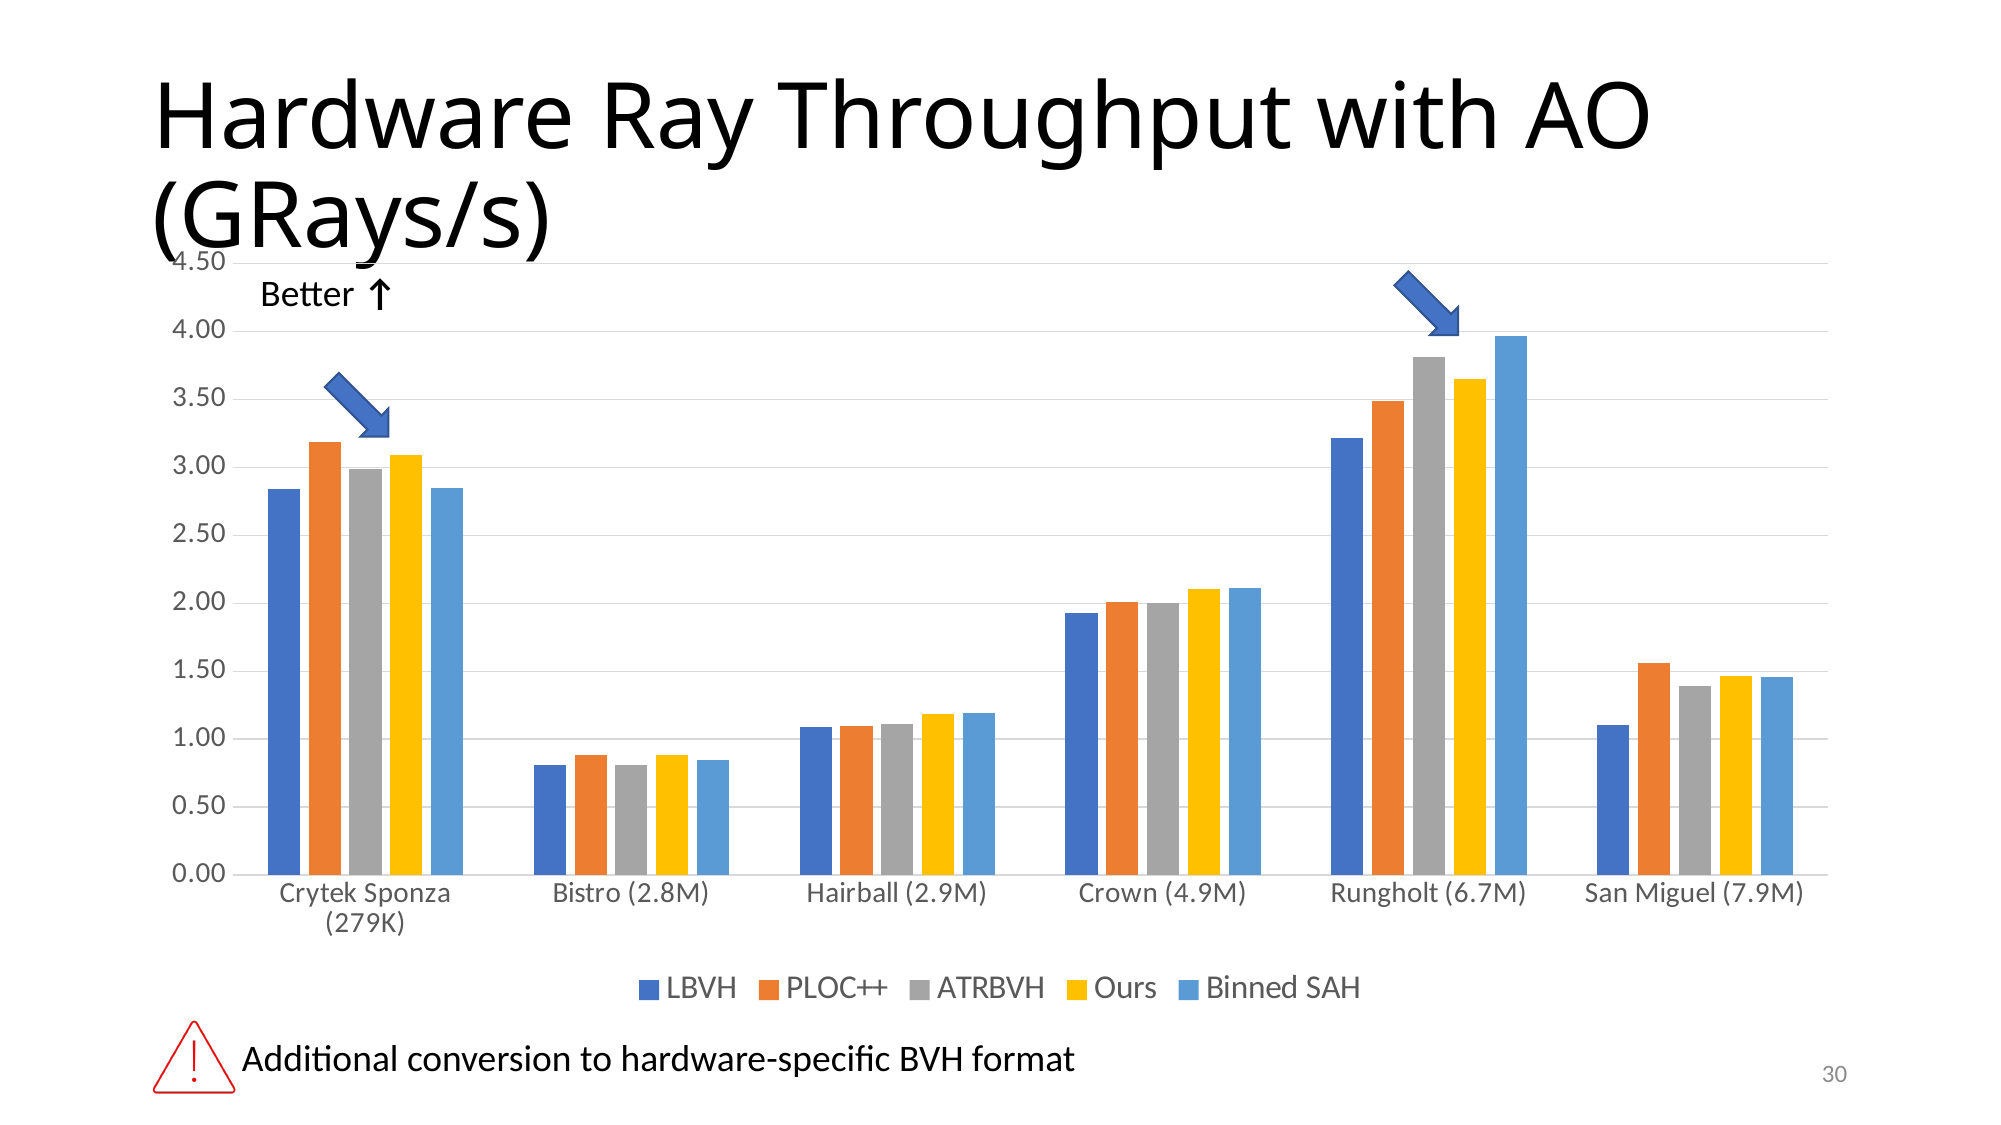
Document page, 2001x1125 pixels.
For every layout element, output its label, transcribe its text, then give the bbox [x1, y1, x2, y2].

title Hardware Ray Throughput with AO (GRays/s) [137, 59, 1863, 232]
slide_number 30 [1412, 1042, 1863, 1103]
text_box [148, 1014, 1134, 1103]
chart [137, 232, 1863, 1014]
